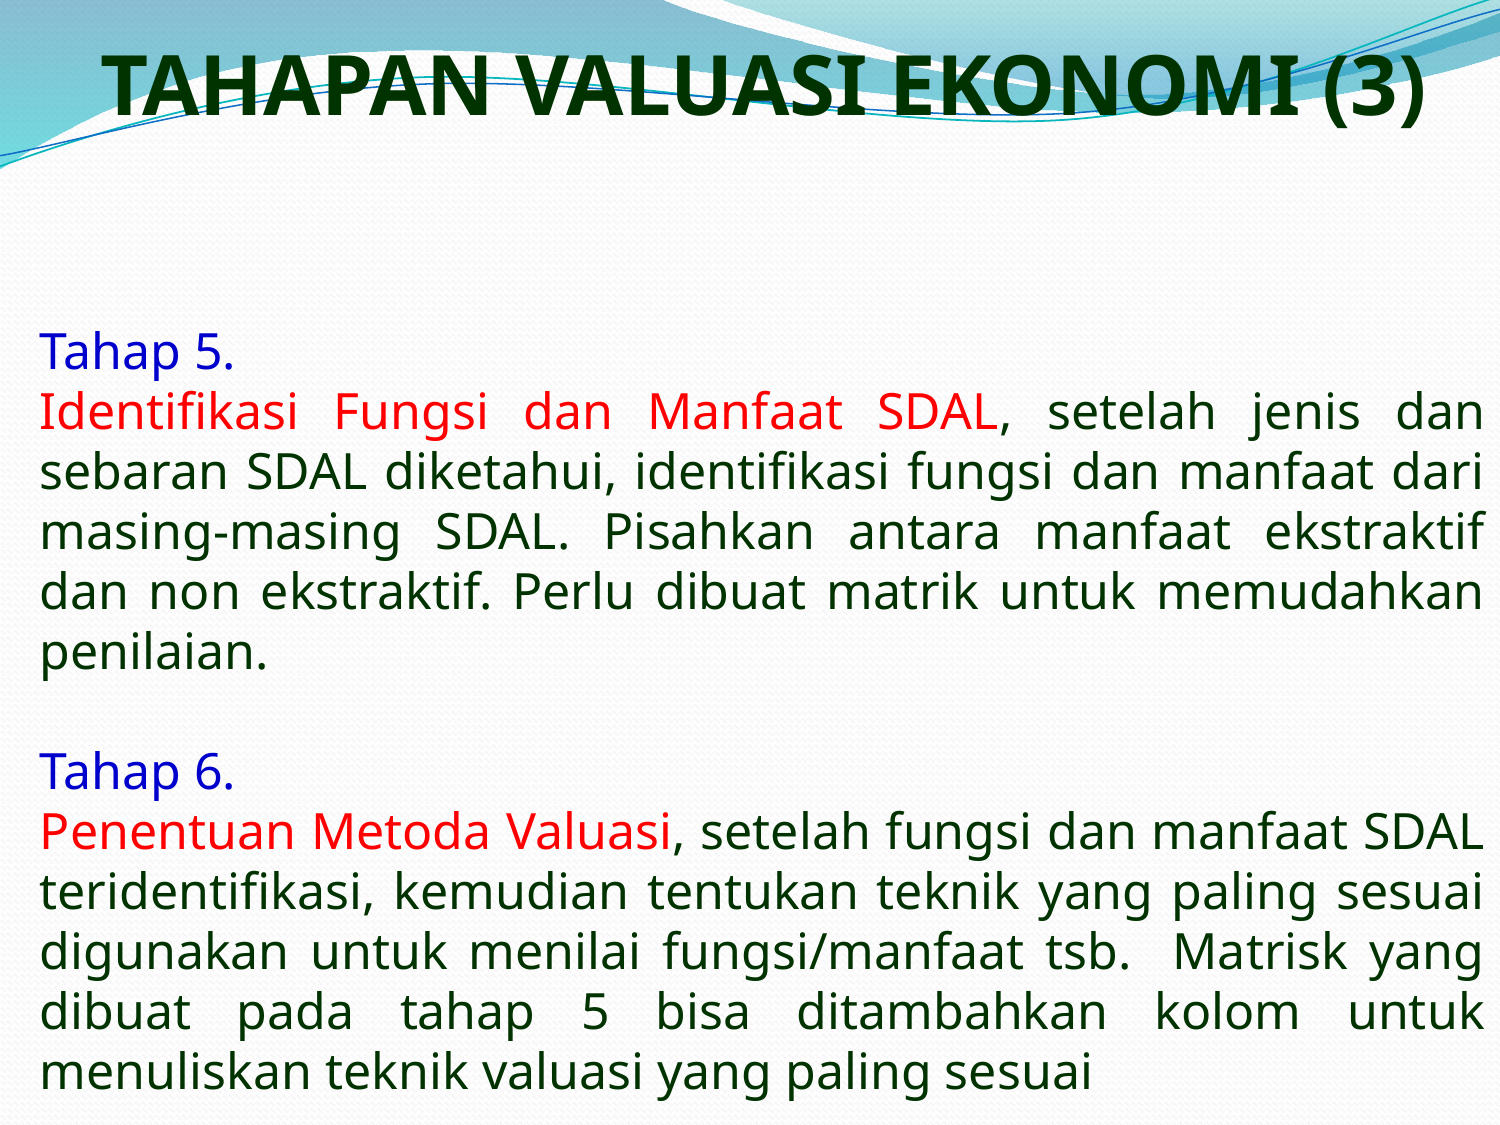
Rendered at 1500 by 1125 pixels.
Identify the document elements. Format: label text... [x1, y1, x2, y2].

text_box TAHAPAN VALUASI EKONOMI (3) [85, 24, 1443, 140]
text_box Tahap 5. Identifikasi Fungsi dan Manfaat SDAL, setelah jenis dan sebaran SDAL diketahui, identifikasi fungsi dan manfaat dari masing-masing SDAL. Pisahkan antara manfaat ekstraktif dan non ekstraktif. Perlu dibuat matrik untuk memudahkan penilaian. Tahap 6. Penentuan Metoda Valuasi, setelah fungsi dan manfaat SDAL teridentifikasi, kemudian tentukan teknik yang paling sesuai digunakan untuk menilai fungsi/manfaat tsb. Matrisk yang dibuat pada tahap 5 bisa ditambahkan kolom untuk menuliskan teknik valuasi yang paling sesuai [24, 312, 1500, 1108]
